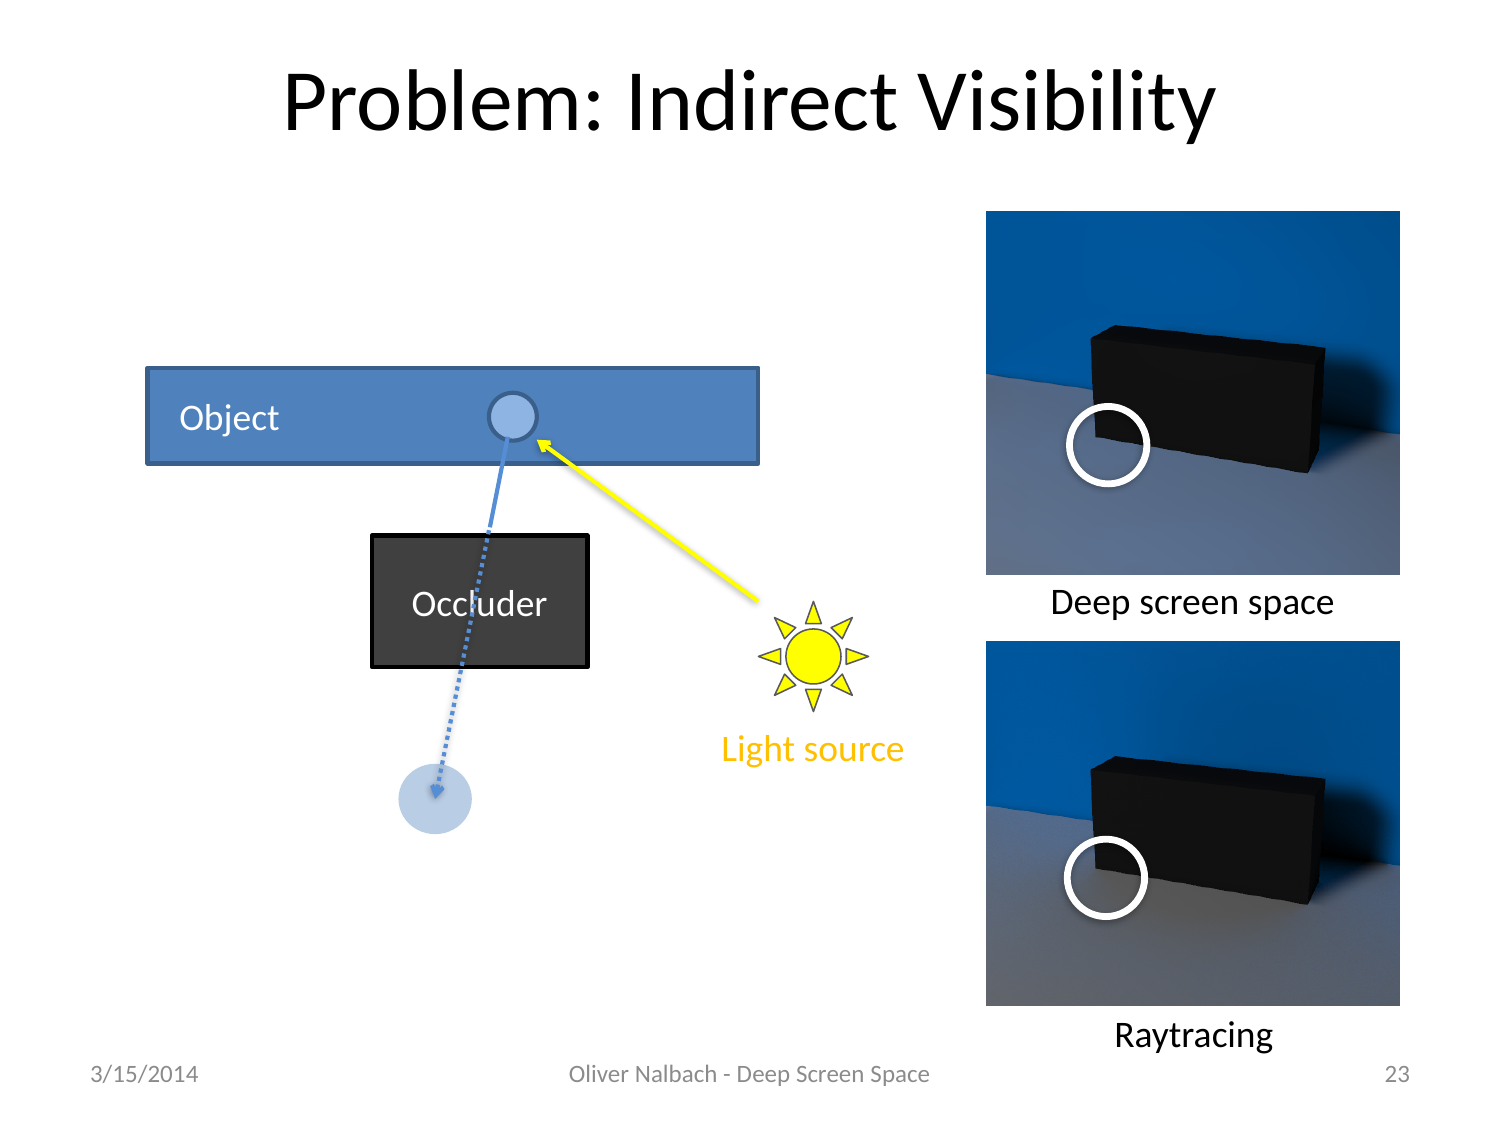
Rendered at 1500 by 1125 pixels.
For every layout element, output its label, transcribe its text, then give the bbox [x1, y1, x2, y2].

text_box Deep screen space [1035, 582, 1351, 629]
text_box [486, 390, 539, 443]
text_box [489, 436, 508, 528]
slide_number 23 [1074, 1042, 1425, 1103]
footer Oliver Nalbach - Deep Screen Space [512, 1042, 988, 1103]
text_box Occluder [370, 533, 430, 669]
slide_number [75, 1042, 425, 1103]
text_box [756, 599, 871, 714]
text_box Raytracing [1099, 1013, 1289, 1063]
text_box Object [145, 366, 760, 466]
title Problem: Indirect Visibility [75, 30, 1425, 161]
text_box Occluder [494, 533, 590, 669]
picture [985, 641, 1400, 1006]
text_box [536, 439, 759, 602]
text_box Light source [706, 716, 920, 776]
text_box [434, 529, 490, 800]
text_box [396, 762, 473, 837]
picture [985, 211, 1400, 575]
